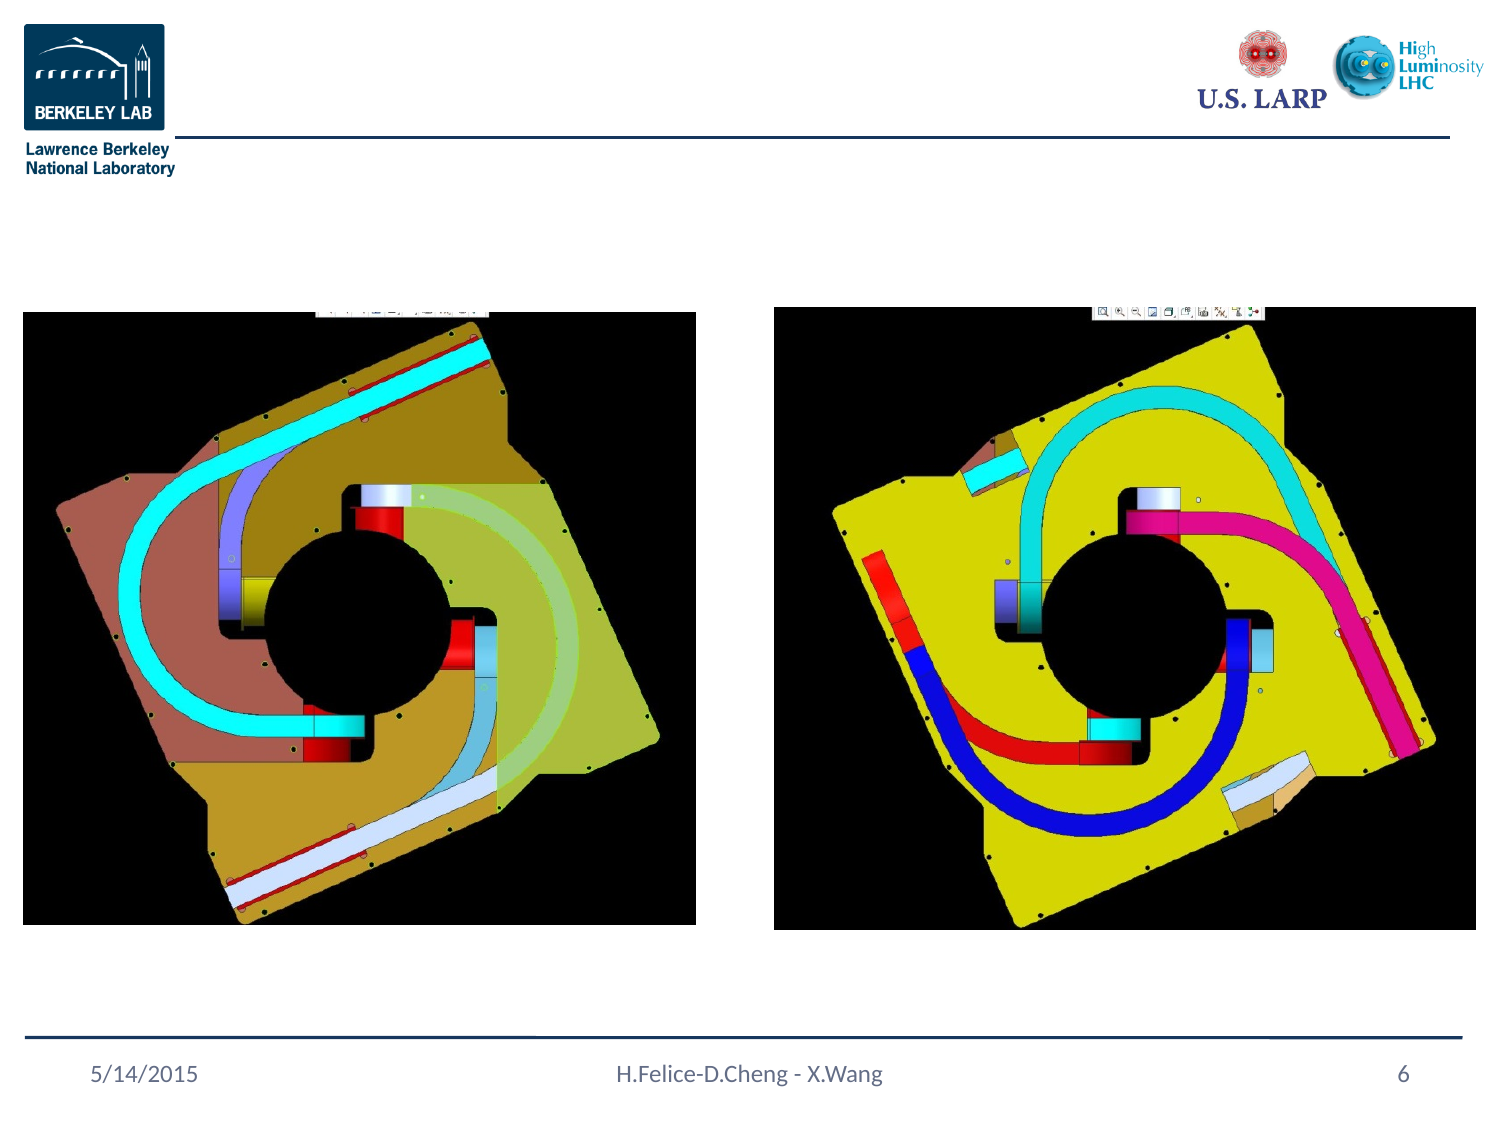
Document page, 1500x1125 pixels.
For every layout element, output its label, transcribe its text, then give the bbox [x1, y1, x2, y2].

picture [24, 24, 175, 177]
footer H.Felice-D.Cheng - X.Wang [512, 1042, 988, 1103]
picture [23, 312, 696, 926]
picture [1197, 28, 1491, 116]
slide_number 6 [1074, 1042, 1425, 1103]
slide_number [75, 1042, 425, 1103]
picture [774, 307, 1476, 930]
